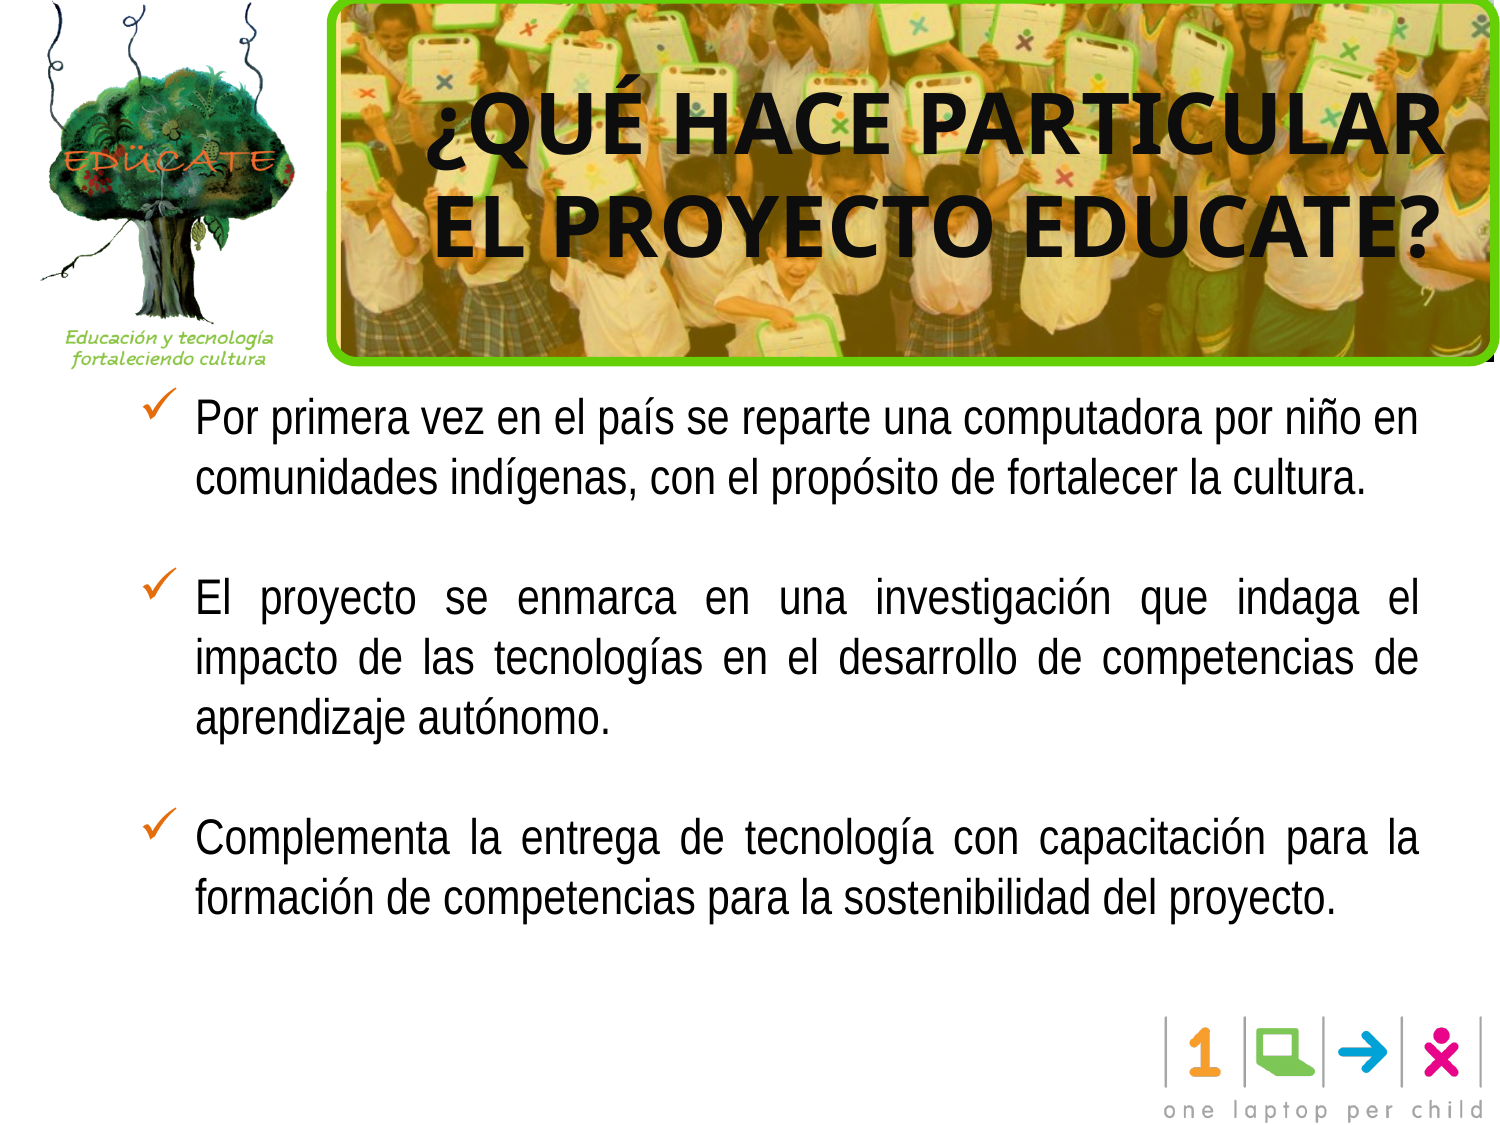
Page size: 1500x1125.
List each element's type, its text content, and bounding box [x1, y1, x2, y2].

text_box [12, 0, 1500, 376]
text_box Por primera vez en el país se reparte una computadora por niño en comunidades indígenas, con el propósito de fortalecer la cultura. El proyecto se enmarca en una investigación que indaga el impacto de las tecnologías en el desarrollo de competencias de aprendizaje autónomo. Complementa la entrega de tecnología con capacitación para la formación de competencias para la sostenibilidad del proyecto. [123, 385, 1435, 932]
picture [1151, 1005, 1500, 1125]
